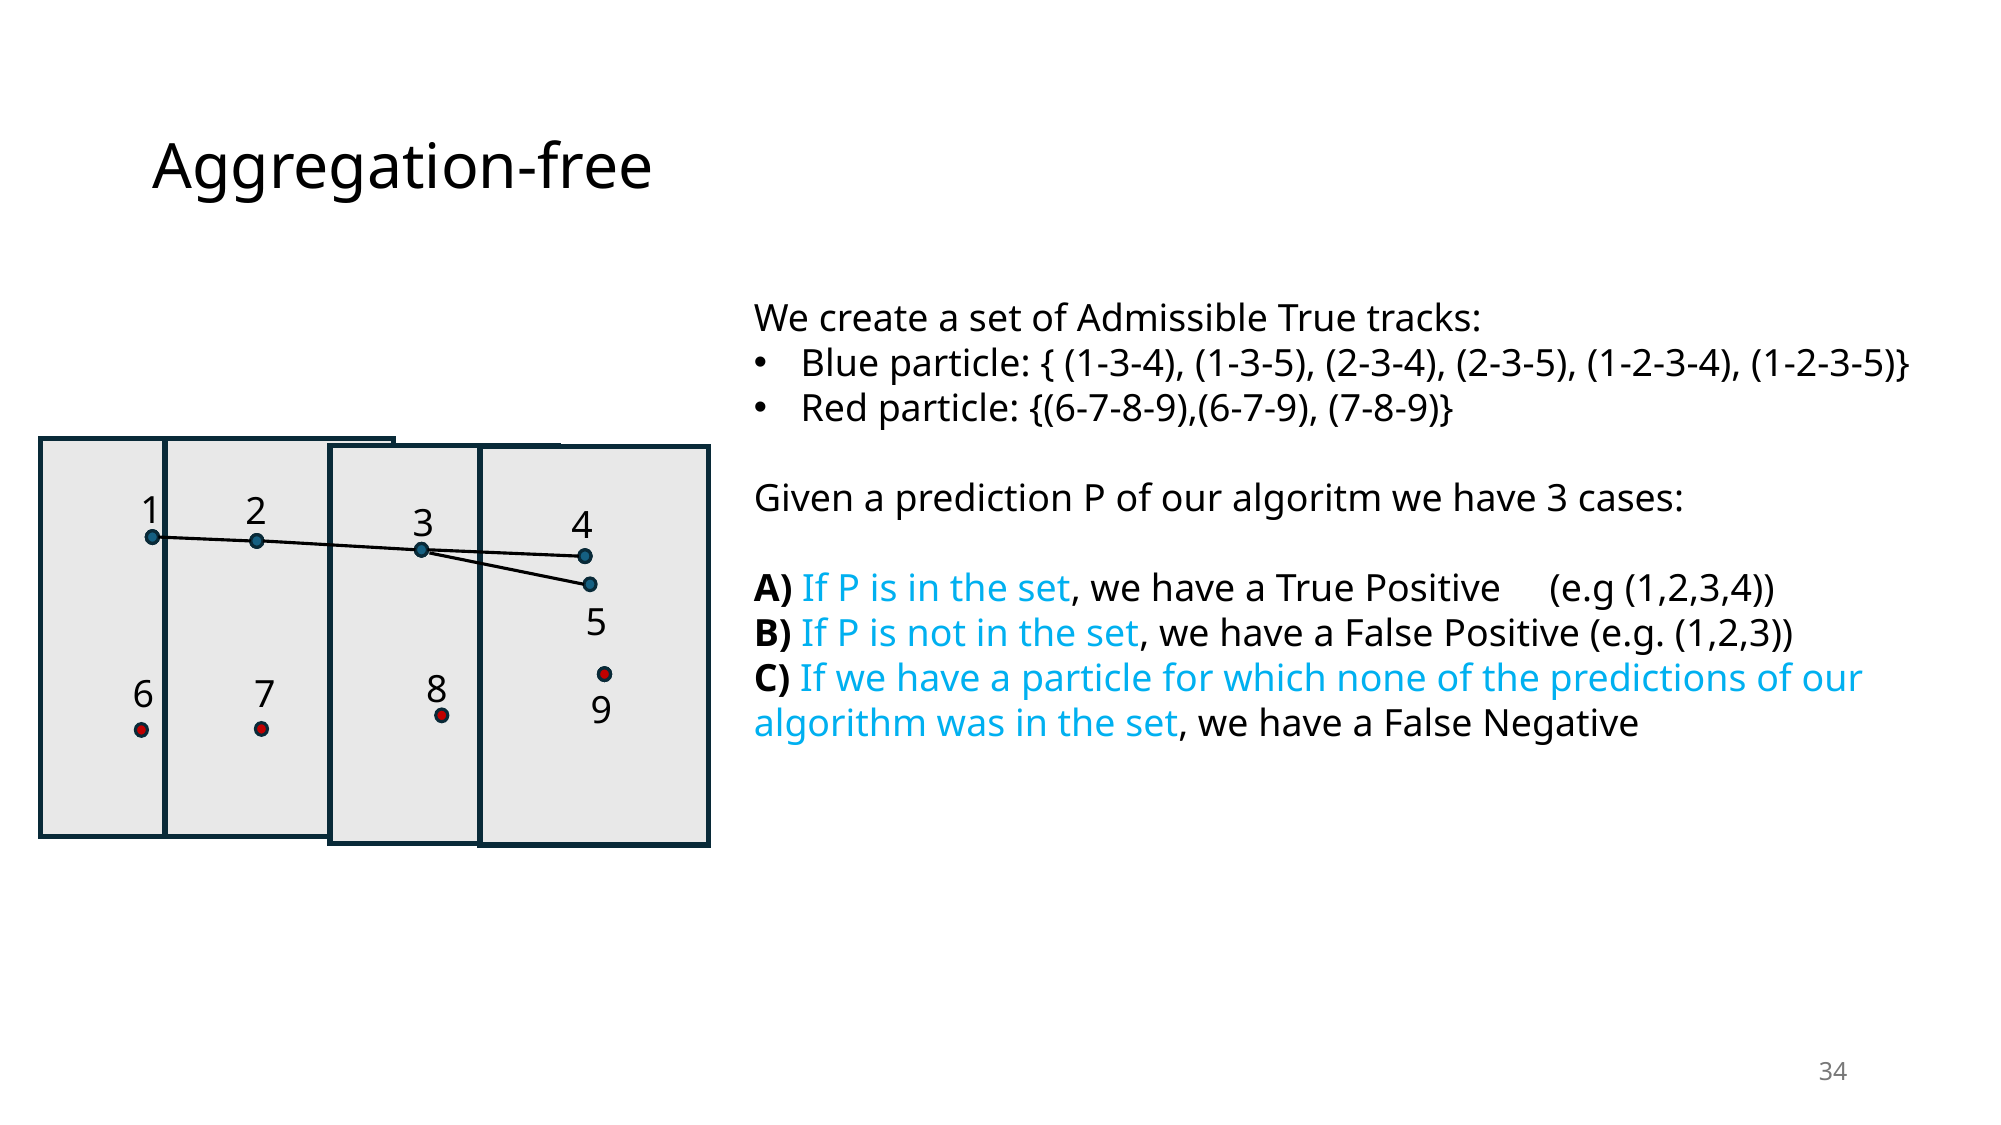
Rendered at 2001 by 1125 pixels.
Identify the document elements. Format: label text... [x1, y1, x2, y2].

slide_number 34 [1412, 1042, 1863, 1103]
text_box [163, 437, 395, 540]
text_box [582, 576, 598, 590]
text_box 4 [556, 493, 595, 554]
text_box 8 [411, 657, 450, 717]
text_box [428, 552, 585, 585]
text_box [133, 723, 150, 738]
text_box 9 [575, 678, 614, 739]
text_box [249, 540, 262, 549]
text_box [427, 549, 580, 557]
text_box 3 [397, 491, 436, 551]
text_box [253, 723, 270, 737]
text_box 2 [230, 479, 269, 540]
text_box 7 [239, 663, 278, 723]
text_box [596, 666, 613, 678]
text_box 6 [117, 663, 157, 723]
text_box We create a set of Admissible True tracks: Blue particle: { (1-3-4), (1-3-5), (2-3-4), (2-3-5), (1-2-3-4), (1-2-3-5)} Red particle: {(6-7-8-9),(6-7-9), (7-8-9)} Given a prediction P of our algoritm we have 3 cases: A) If P is in the set, we have a True Positive (e.g (1,2,3,4)) B) If P is not in the set, we have a False Positive (e.g. (1,2,3)) C) If we have a particle for which none of the predictions of our algorithm was in the set, we have a False Negative [738, 286, 1927, 752]
text_box [163, 542, 328, 838]
text_box [328, 444, 560, 549]
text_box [262, 540, 416, 551]
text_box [157, 536, 252, 542]
text_box [434, 717, 449, 724]
title Aggregation-free [137, 59, 1863, 278]
text_box 1 [125, 478, 164, 539]
text_box [39, 437, 163, 838]
text_box [328, 551, 478, 845]
text_box [585, 554, 593, 565]
text_box 5 [570, 590, 610, 651]
text_box [478, 445, 710, 847]
text_box [145, 539, 159, 546]
text_box [414, 551, 427, 558]
